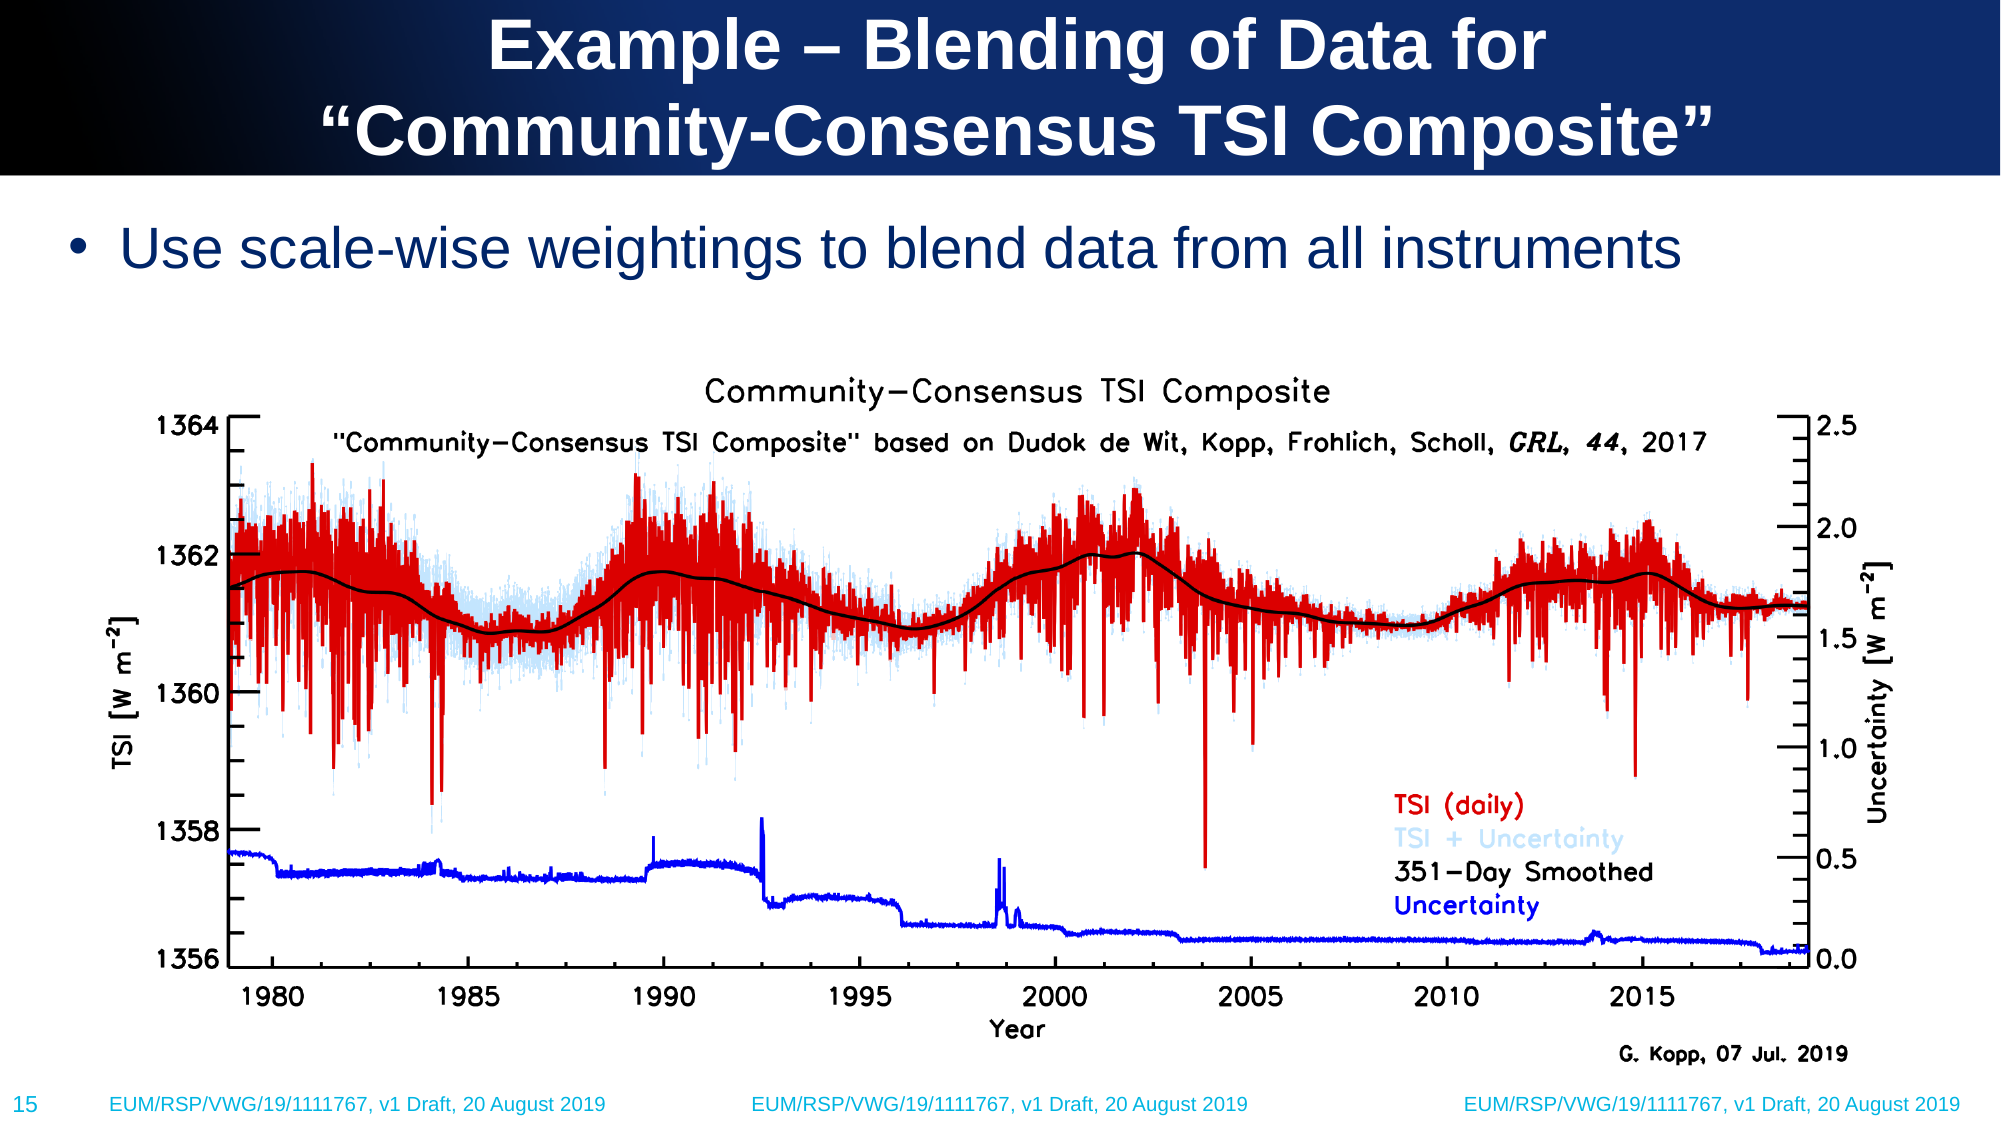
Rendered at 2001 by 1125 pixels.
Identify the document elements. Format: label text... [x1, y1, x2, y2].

title Example – Blending of Data for “Community-Consensus TSI Composite” [0, 0, 2000, 168]
picture [0, 0, 2001, 1125]
list Use scale-wise weightings to blend data from all instruments [53, 202, 1962, 1067]
